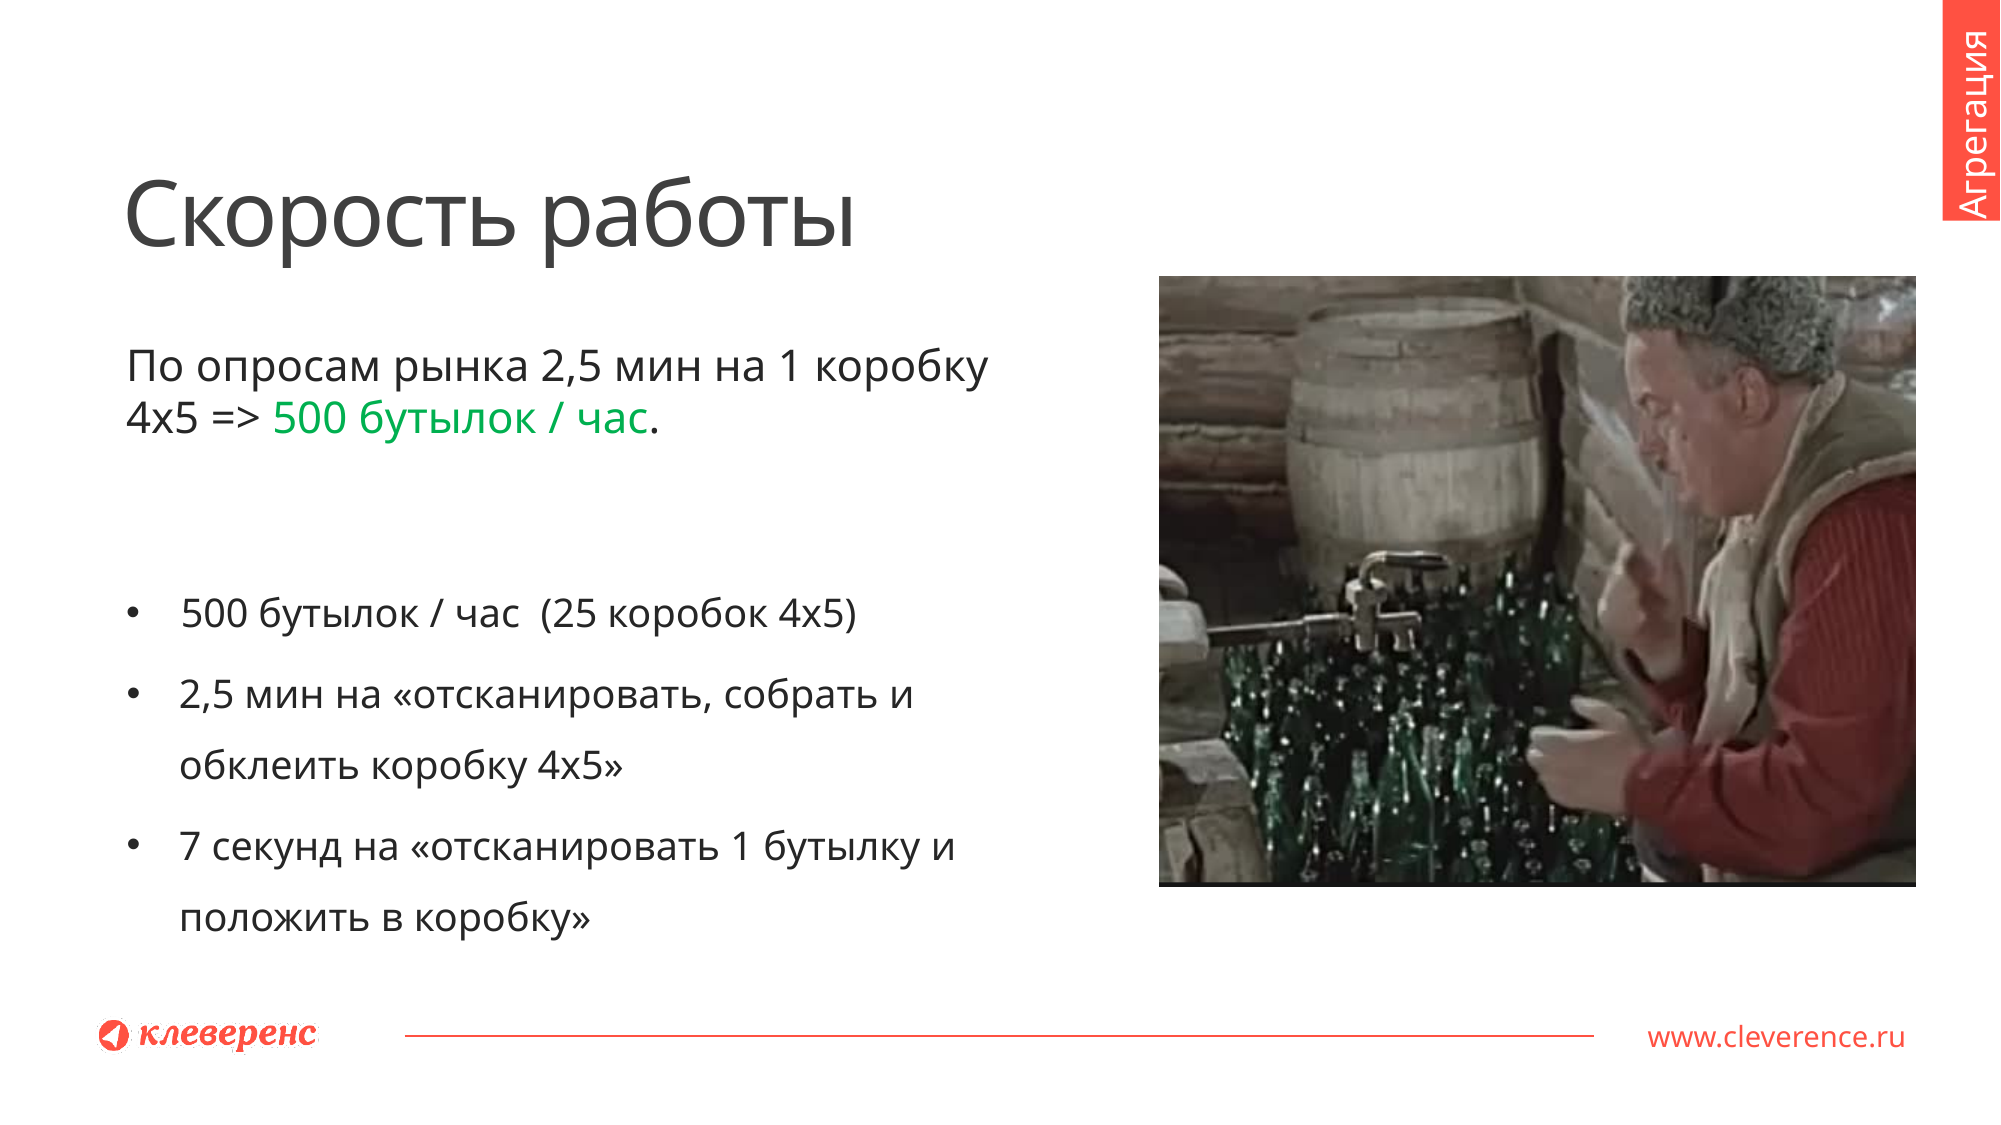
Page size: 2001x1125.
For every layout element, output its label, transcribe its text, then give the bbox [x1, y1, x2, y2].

title Скорость работы [107, 81, 1875, 354]
text_box www.cleverence.ru [1632, 1010, 1921, 1061]
picture [95, 1016, 320, 1055]
text_box Агрегация [1942, 0, 2000, 221]
picture [1159, 276, 1916, 887]
list По опросам рынка 2,5 мин на 1 коробку 4х5 => 500 бутылок / час. 500 бутылок / час (25 коробок 4х5) 2,5 мин на «отсканировать, собрать и обклеить коробку 4х5» 7 секунд на «отсканировать 1 бутылку и положить в коробку» [111, 329, 1063, 948]
